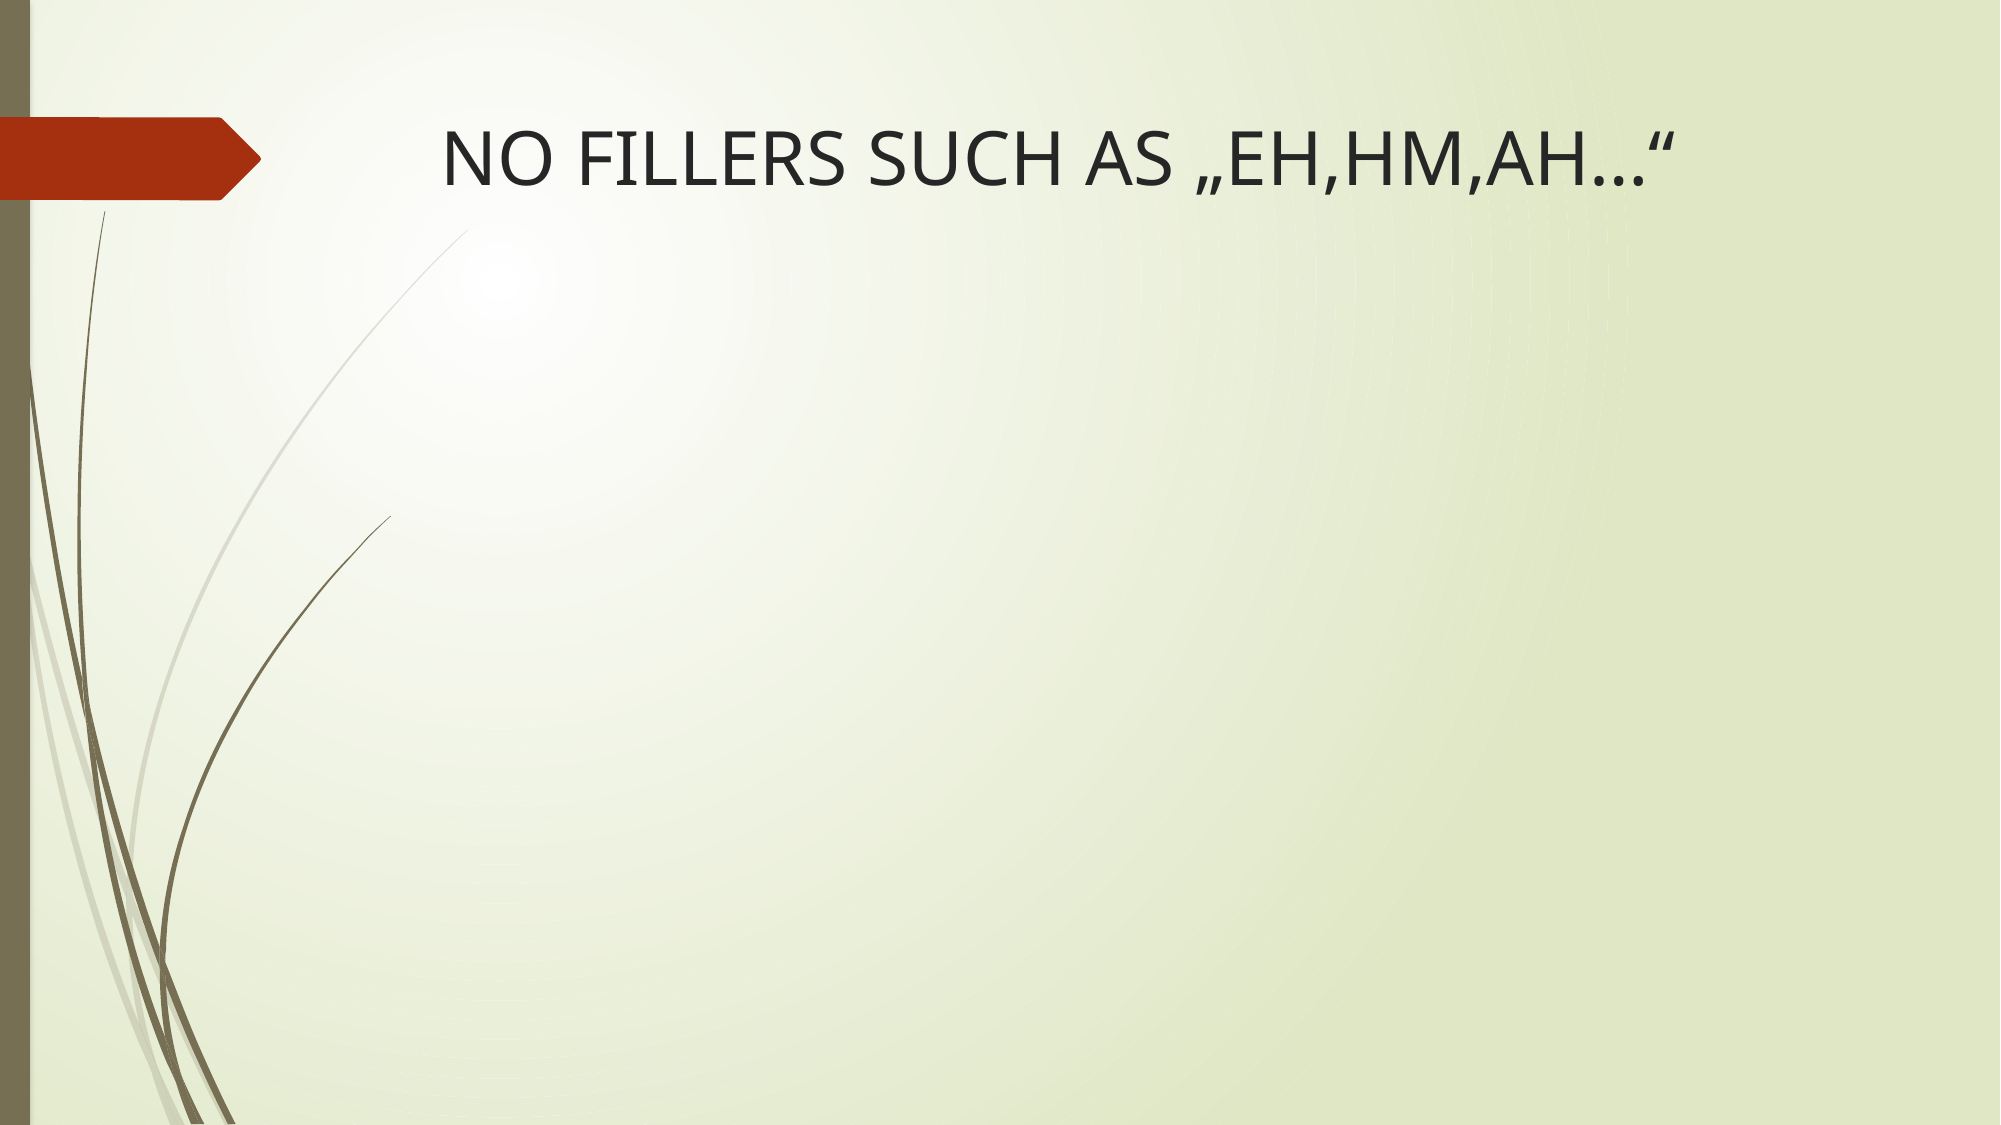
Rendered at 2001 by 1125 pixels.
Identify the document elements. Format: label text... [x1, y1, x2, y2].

title NO FILLERS SUCH AS „EH,HM,AH…“ [425, 102, 1888, 313]
